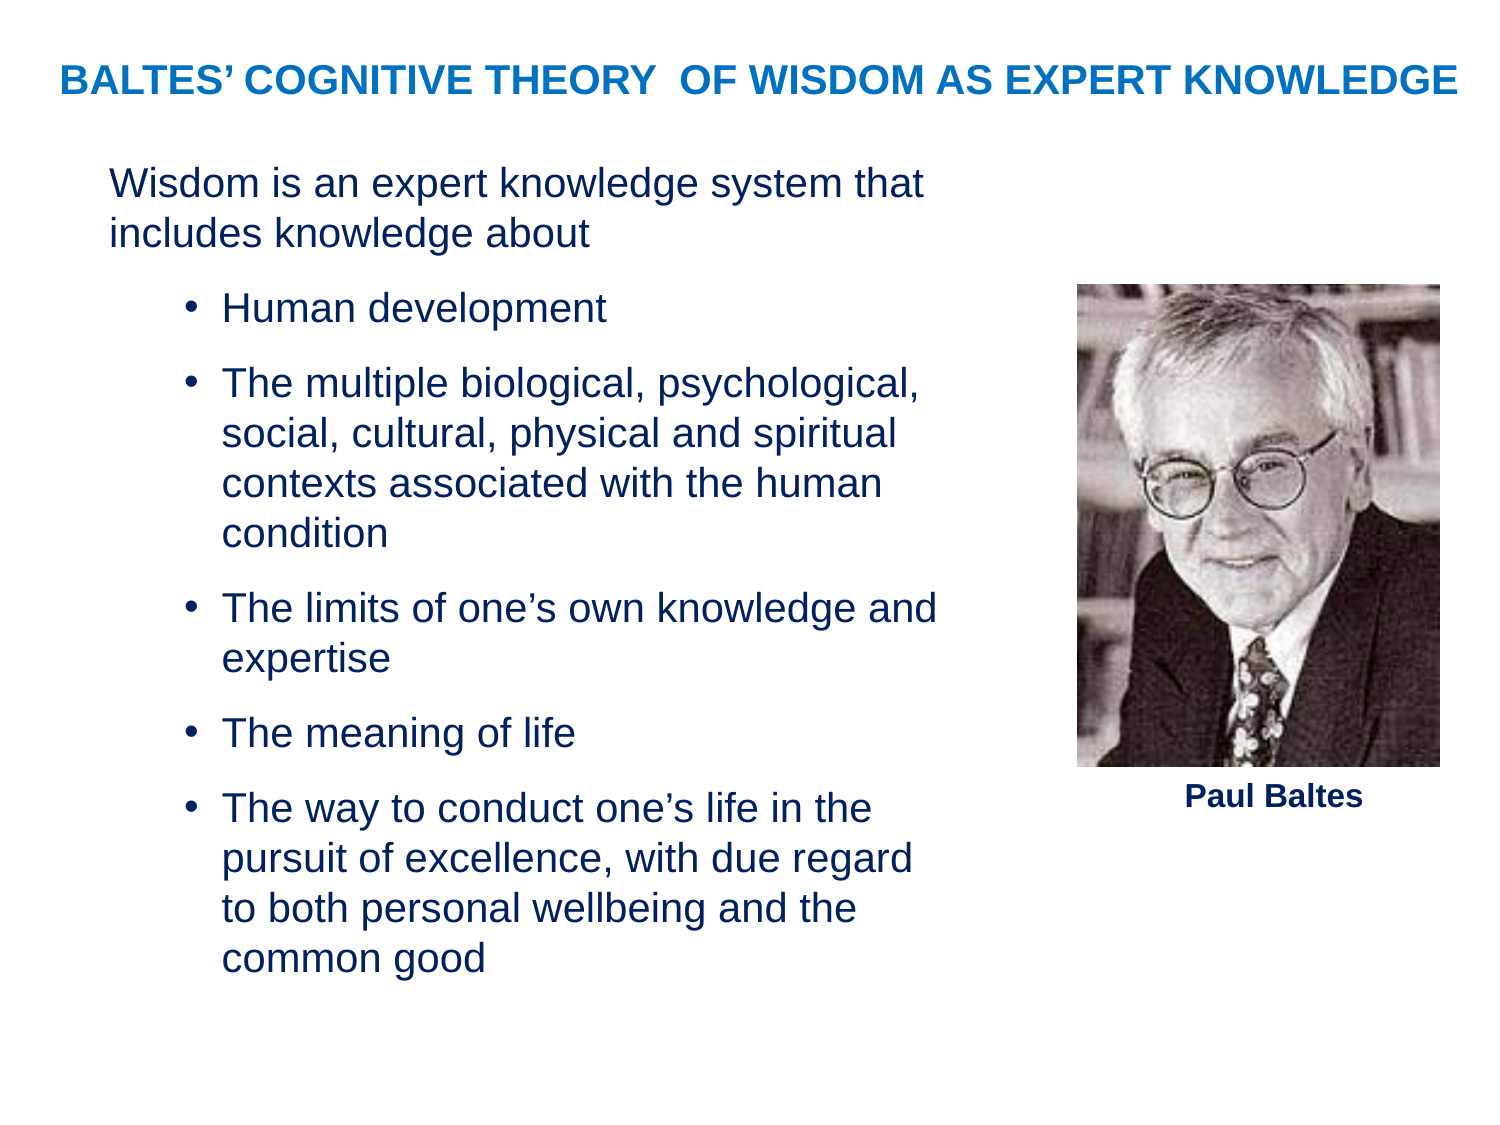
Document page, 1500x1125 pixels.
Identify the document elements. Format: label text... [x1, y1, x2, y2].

picture [1077, 284, 1440, 768]
text_box BALTES’ COGNITIVE THEORY OF WISDOM AS EXPERT KNOWLEDGE [0, 45, 1500, 111]
text_box Paul Baltes [1169, 775, 1379, 822]
list Wisdom is an expert knowledge system that includes knowledge about Human development The multiple biological, psychological, social, cultural, physical and spiritual contexts associated with the human condition The limits of one’s own knowledge and expertise The meaning of life The way to conduct one’s life in the pursuit of excellence, with due regard to both personal wellbeing and the common good [19, 148, 957, 1041]
